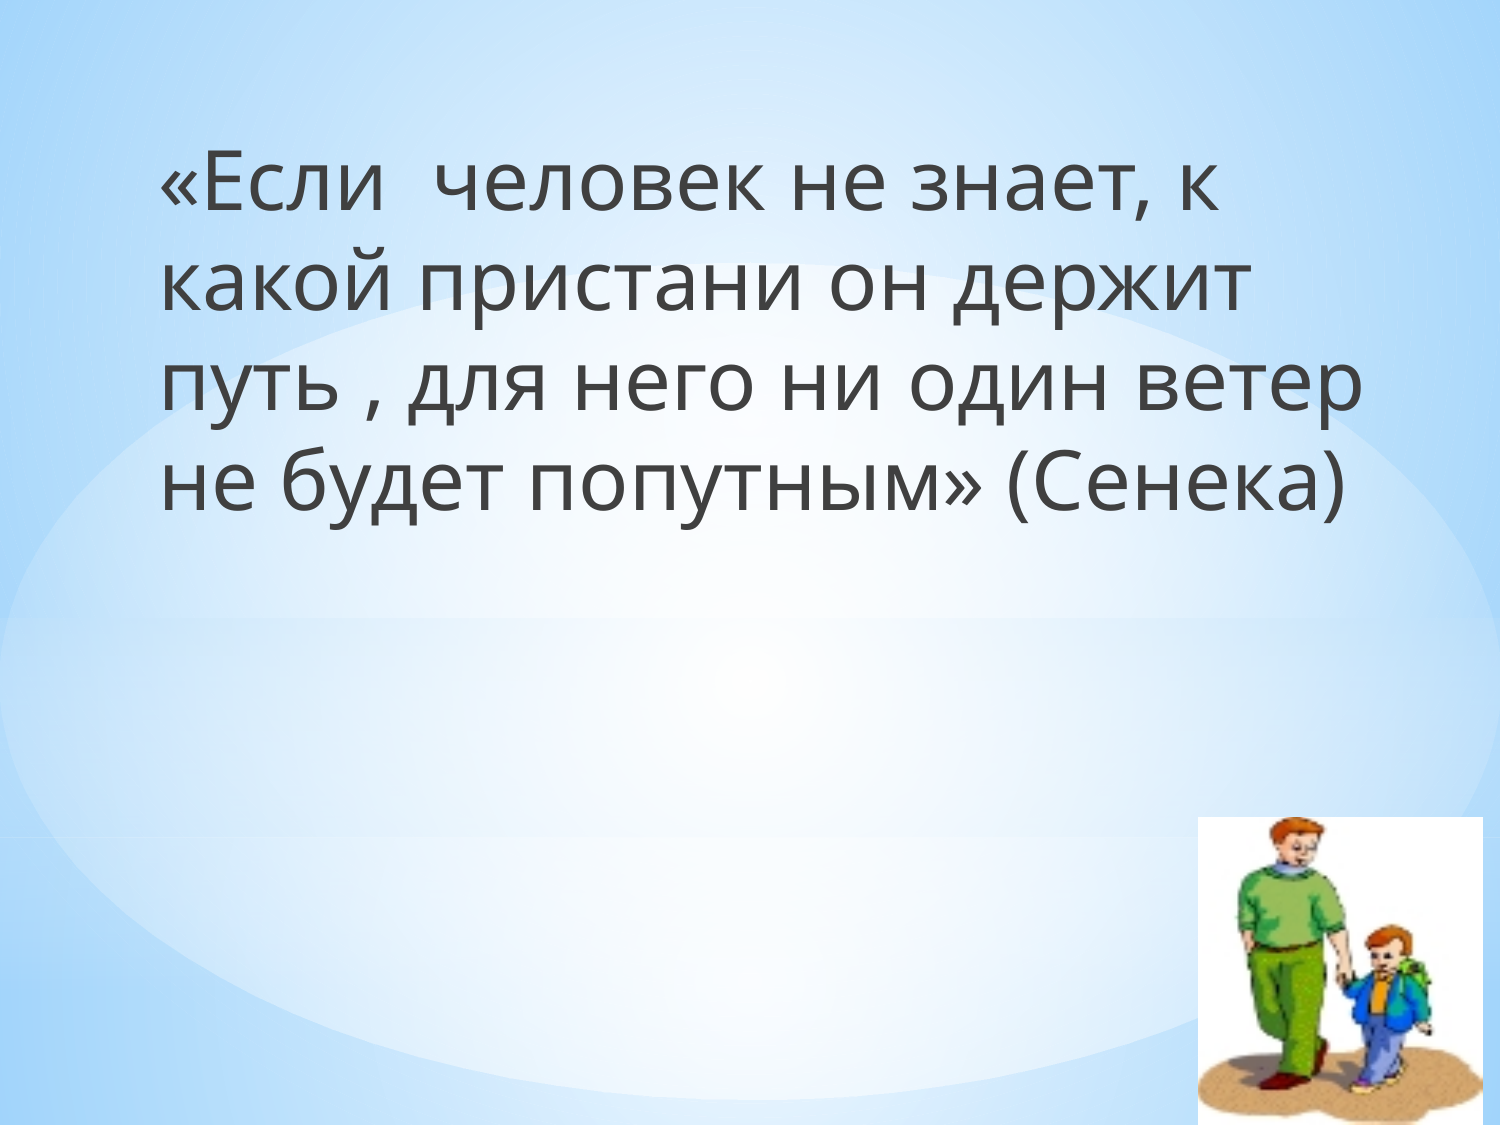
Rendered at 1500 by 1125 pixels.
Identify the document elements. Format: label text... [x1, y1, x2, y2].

list «Если человек не знает, к какой пристани он держит путь , для него ни один ветер не будет попутным» (Сенека) [135, 120, 1412, 906]
picture [1198, 817, 1483, 1125]
